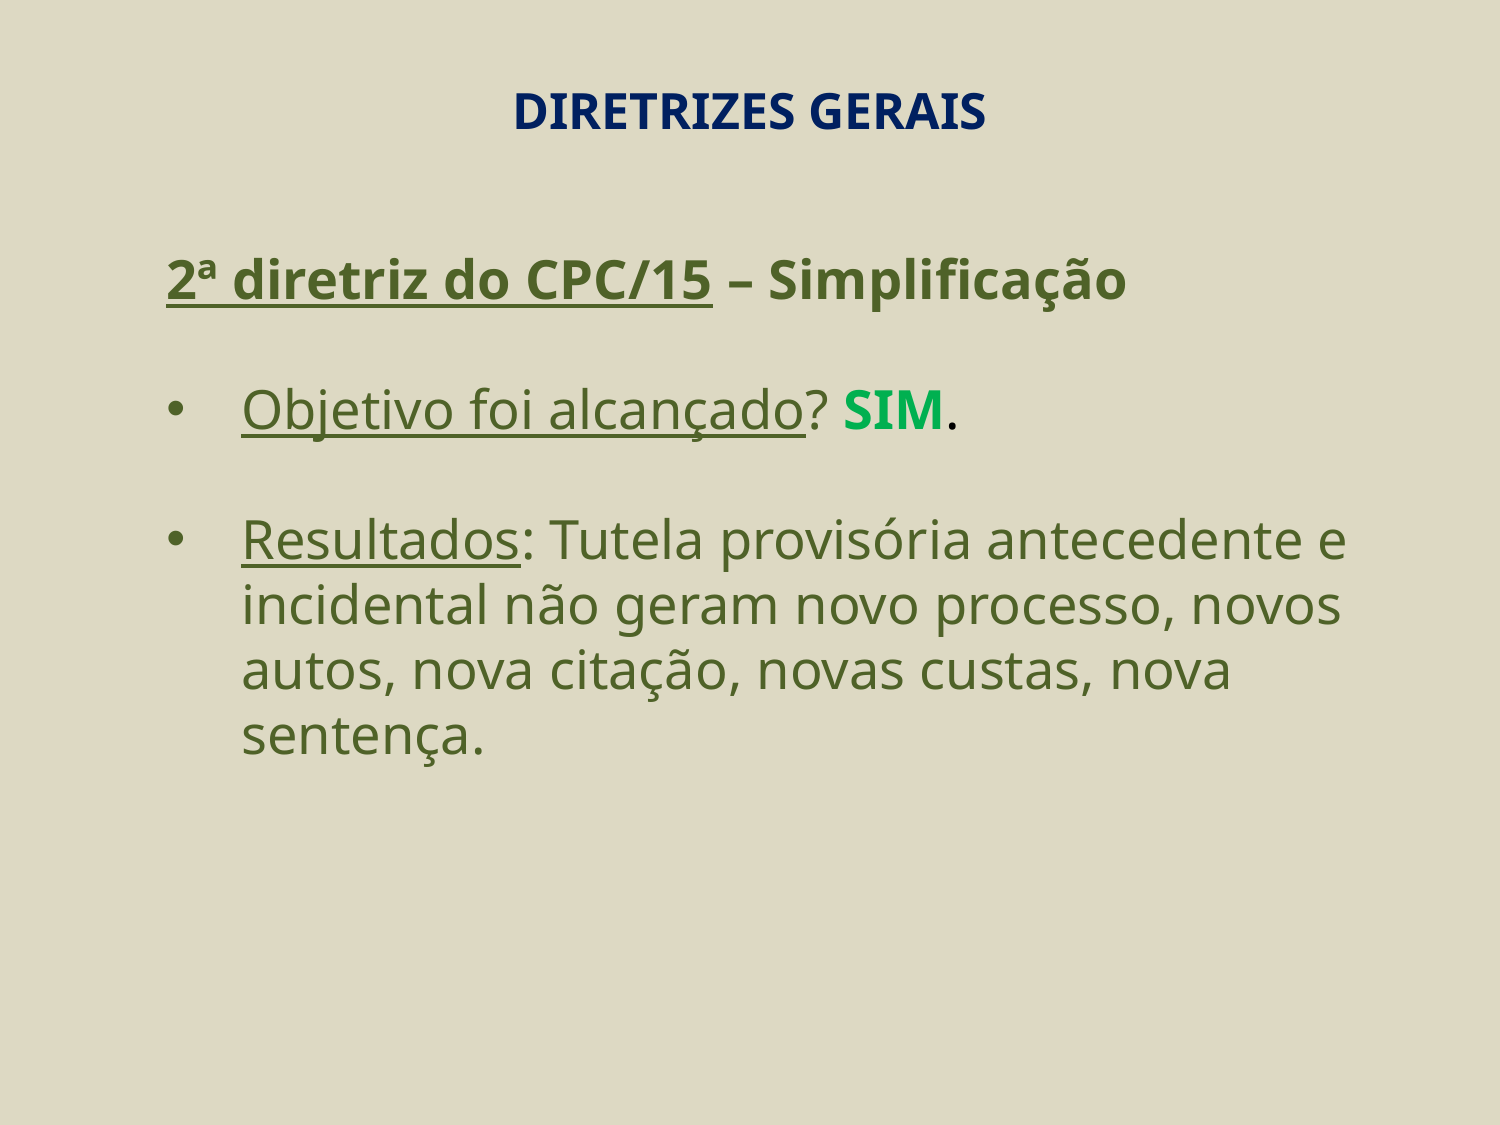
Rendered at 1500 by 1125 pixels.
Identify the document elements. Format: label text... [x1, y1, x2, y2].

text_box 2ª diretriz do CPC/15 – Simplificação Objetivo foi alcançado? SIM. Resultados: Tutela provisória antecedente e incidental não geram novo processo, novos autos, nova citação, novas custas, nova sentença. [76, 238, 1406, 818]
title DIRETRIZES GERAIS [0, 0, 1500, 220]
